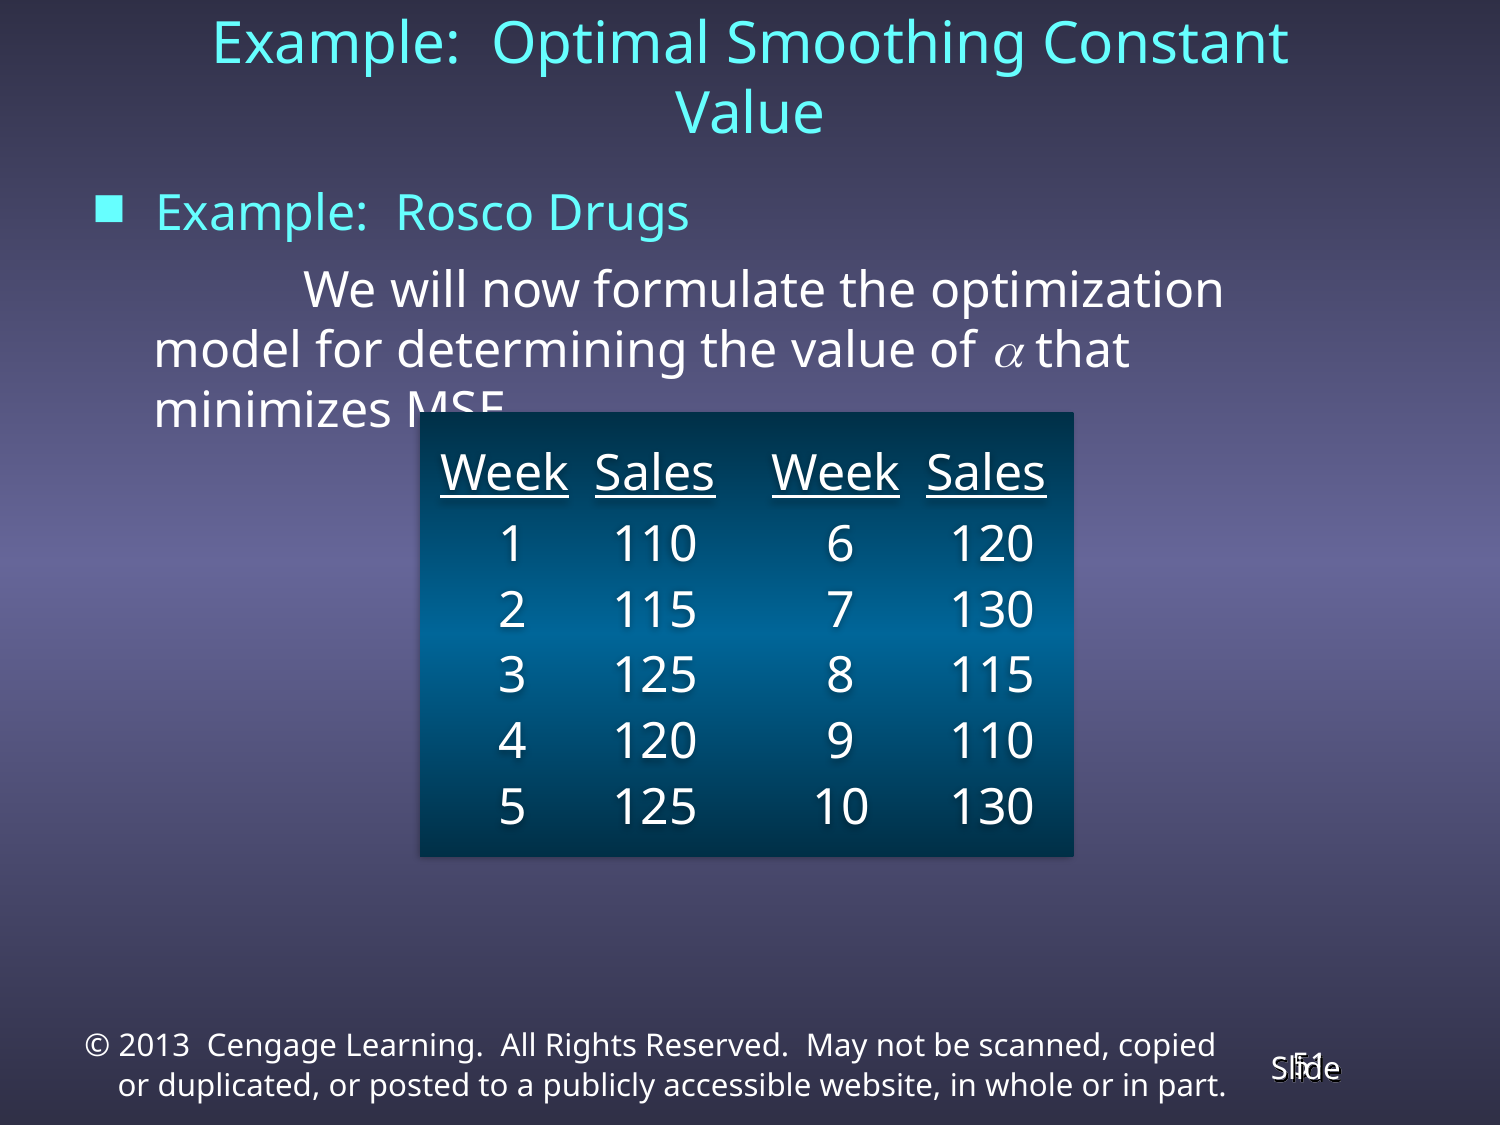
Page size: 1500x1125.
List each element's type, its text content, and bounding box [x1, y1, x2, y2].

text_box Example: Rosco Drugs [83, 173, 985, 245]
text_box Example: Optimal Smoothing Constant Value [137, 33, 1364, 118]
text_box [419, 412, 1074, 857]
text_box We will now formulate the optimization model for determining the value of a that minimizes MSE. [82, 250, 1358, 485]
